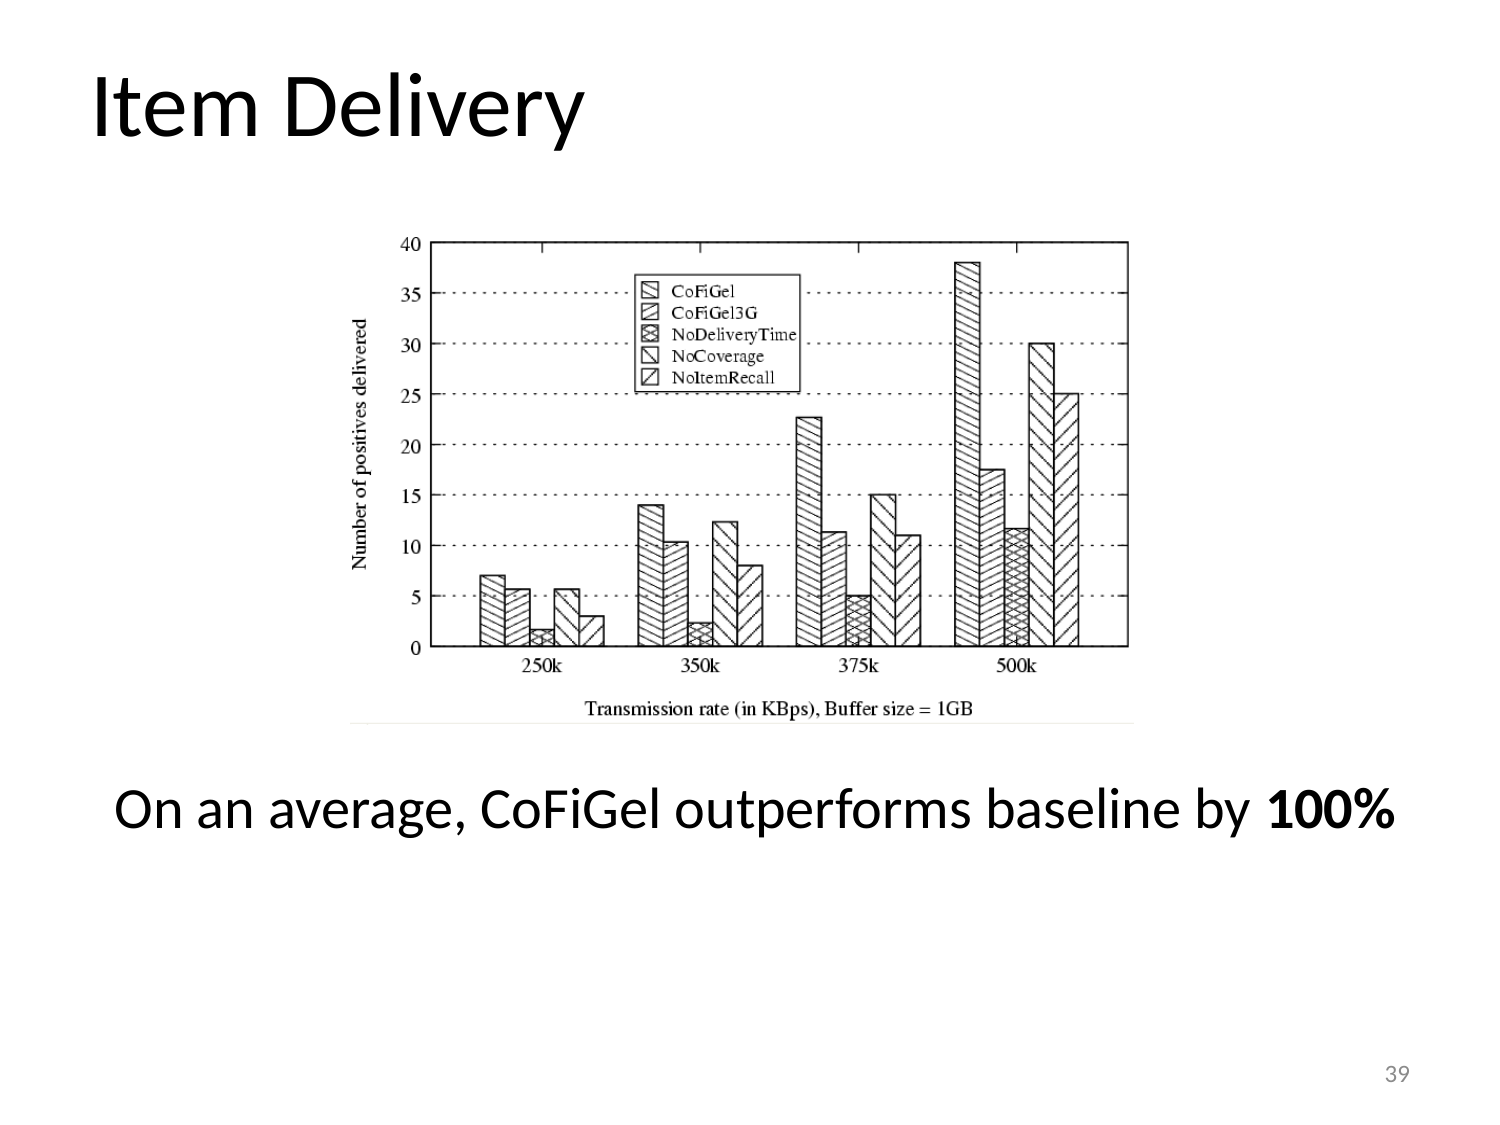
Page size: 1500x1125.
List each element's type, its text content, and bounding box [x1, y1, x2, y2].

title Item Delivery [75, 24, 1425, 175]
text_box On an average, CoFiGel outperforms baseline by 100% [99, 762, 1450, 848]
slide_number 39 [1074, 1042, 1425, 1103]
picture [349, 237, 1134, 726]
